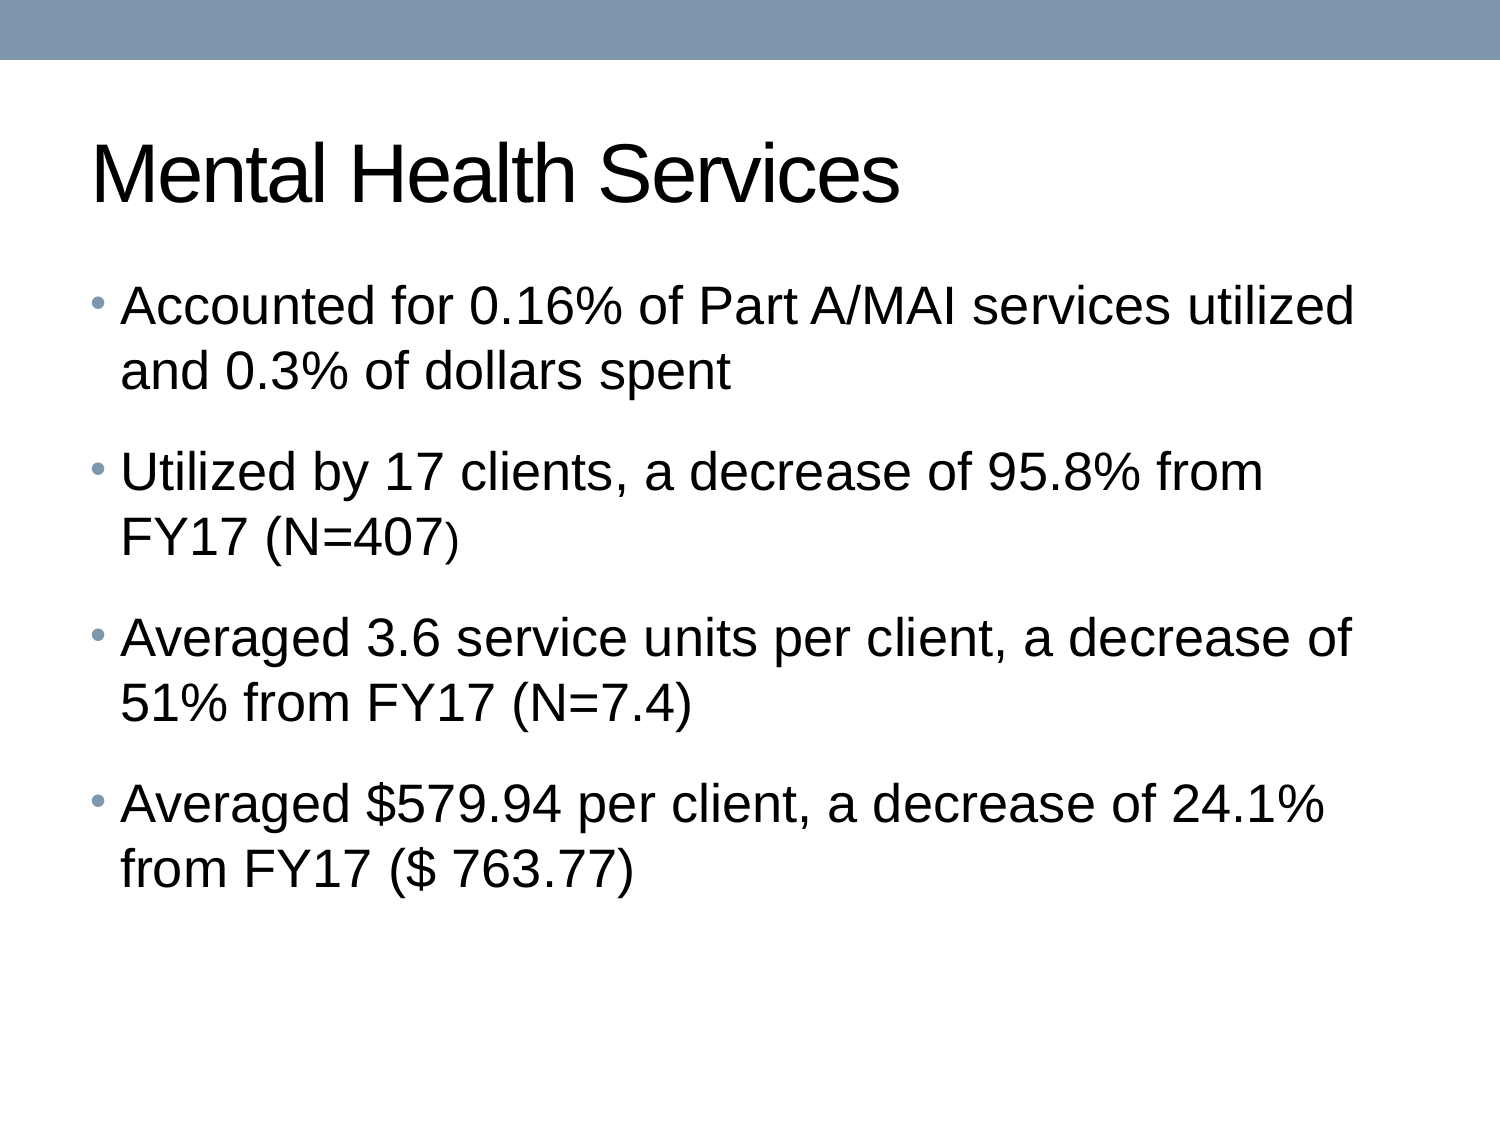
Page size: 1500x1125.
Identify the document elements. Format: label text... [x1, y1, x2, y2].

title Mental Health Services [75, 87, 1479, 250]
list Accounted for 0.16% of Part A/MAI services utilized and 0.3% of dollars spent Utilized by 17 clients, a decrease of 95.8% from FY17 (N=407) Averaged 3.6 service units per client, a decrease of 51% from FY17 (N=7.4) Averaged $579.94 per client, a decrease of 24.1% from FY17 ($ 763.77) [75, 262, 1425, 1075]
